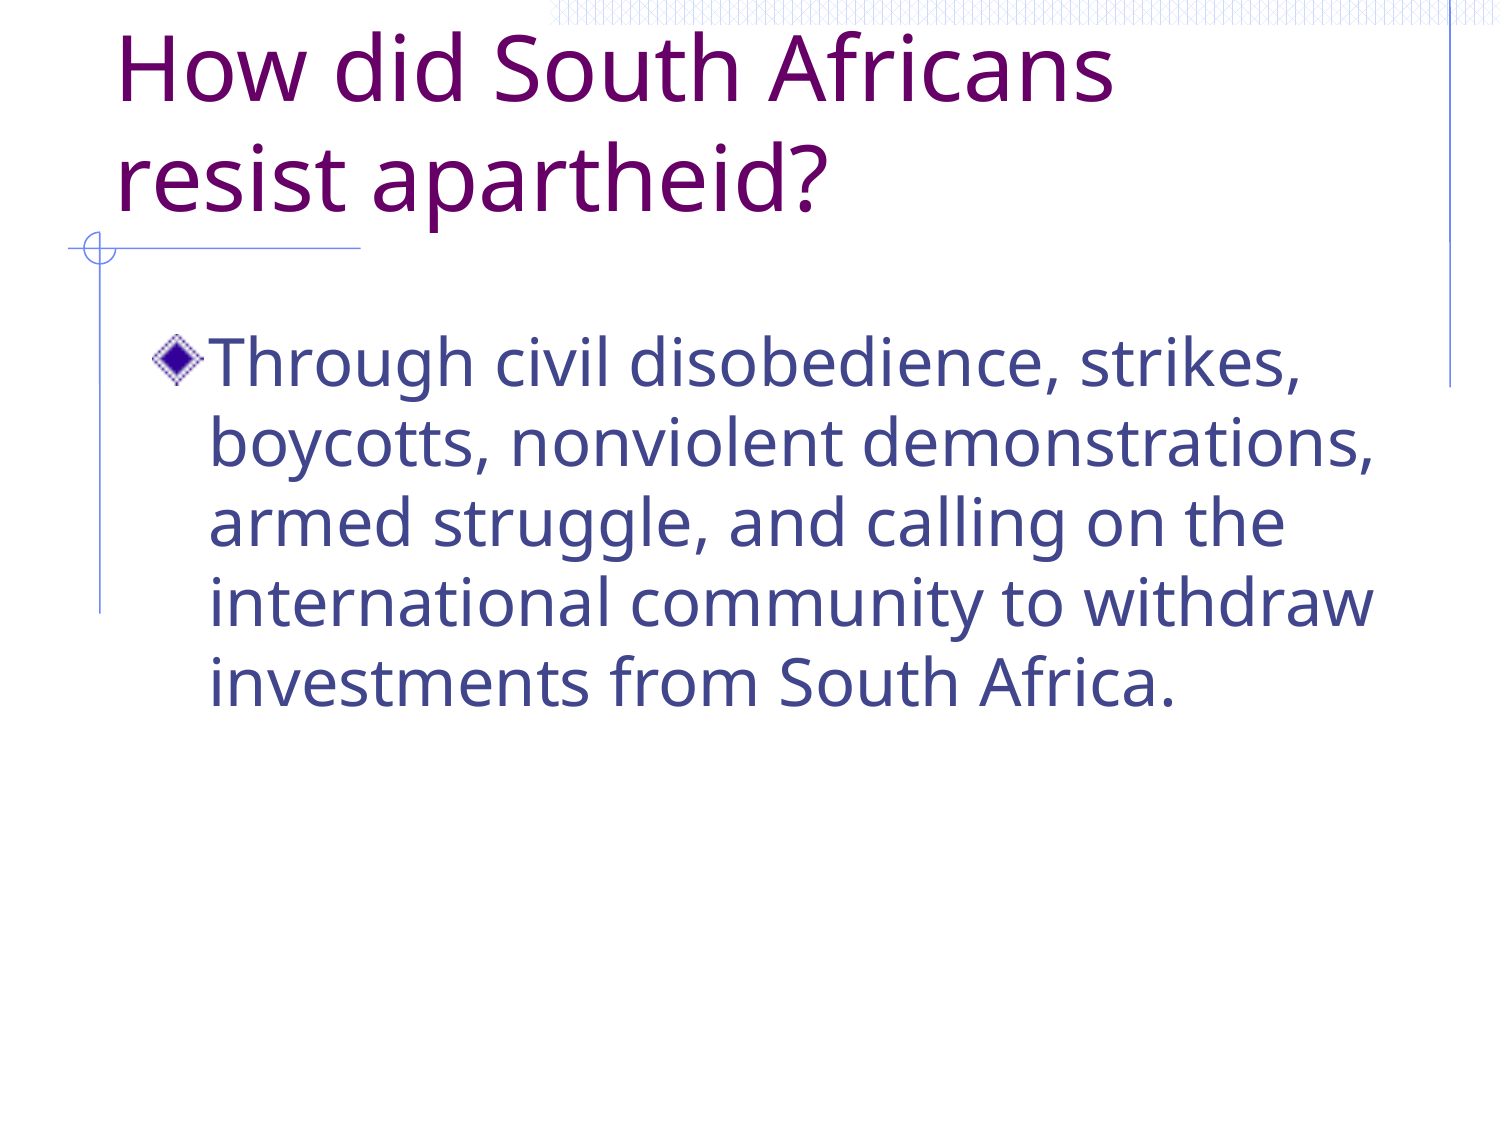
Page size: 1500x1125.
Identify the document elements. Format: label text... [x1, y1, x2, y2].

picture [152, 334, 204, 386]
list Through civil disobedience, strikes, boycotts, nonviolent demonstrations, armed struggle, and calling on the international community to withdraw investments from South Africa. [137, 312, 1413, 988]
title How did South Africans resist apartheid? [99, 50, 1375, 238]
